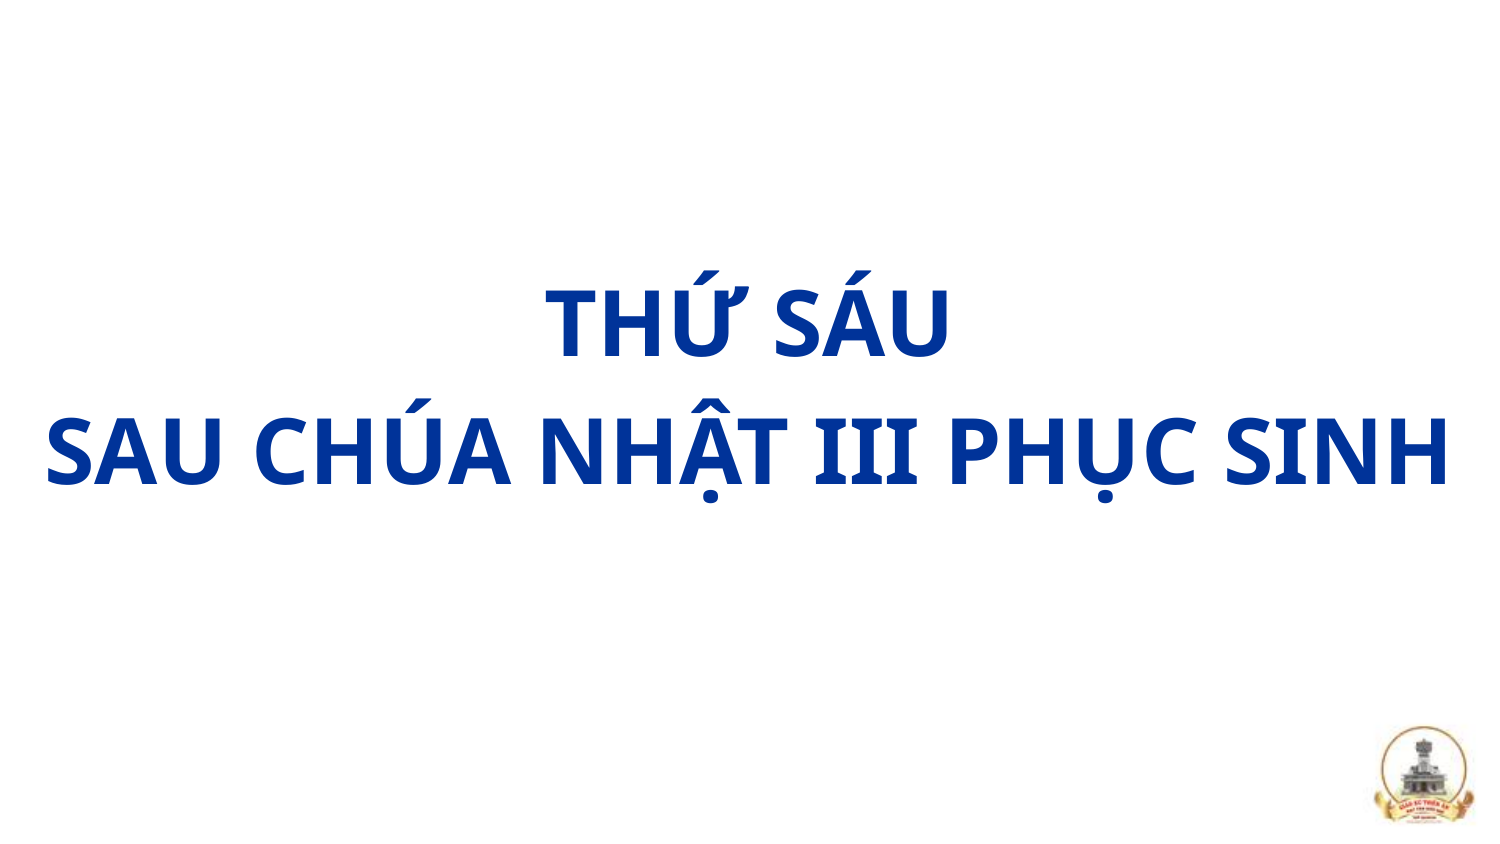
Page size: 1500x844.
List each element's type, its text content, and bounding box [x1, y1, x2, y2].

subtitle THỨ SÁU SAU CHÚA NHẬT III PHỤC SINH [0, 0, 1500, 844]
